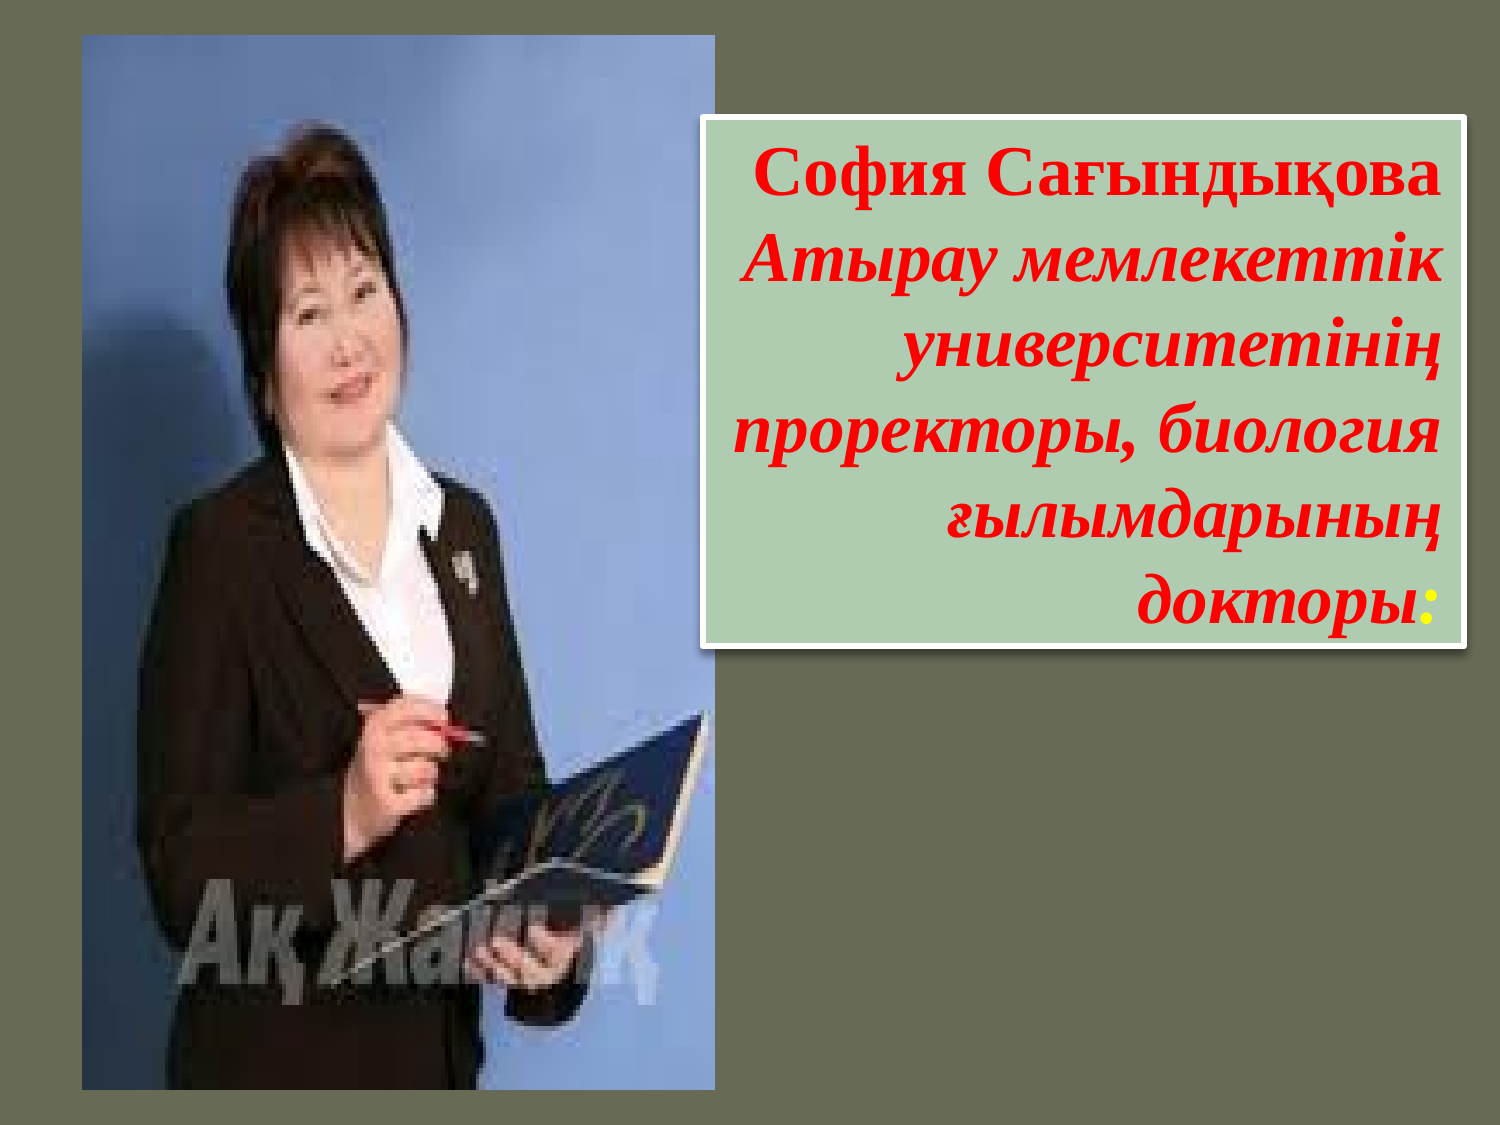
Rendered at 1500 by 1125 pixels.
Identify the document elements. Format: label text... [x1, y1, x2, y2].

picture [81, 34, 716, 1091]
list София Сағындықова Атырау мемлекеттік университетінің проректоры, биология ғылымдарының докторы: [722, 114, 1467, 649]
